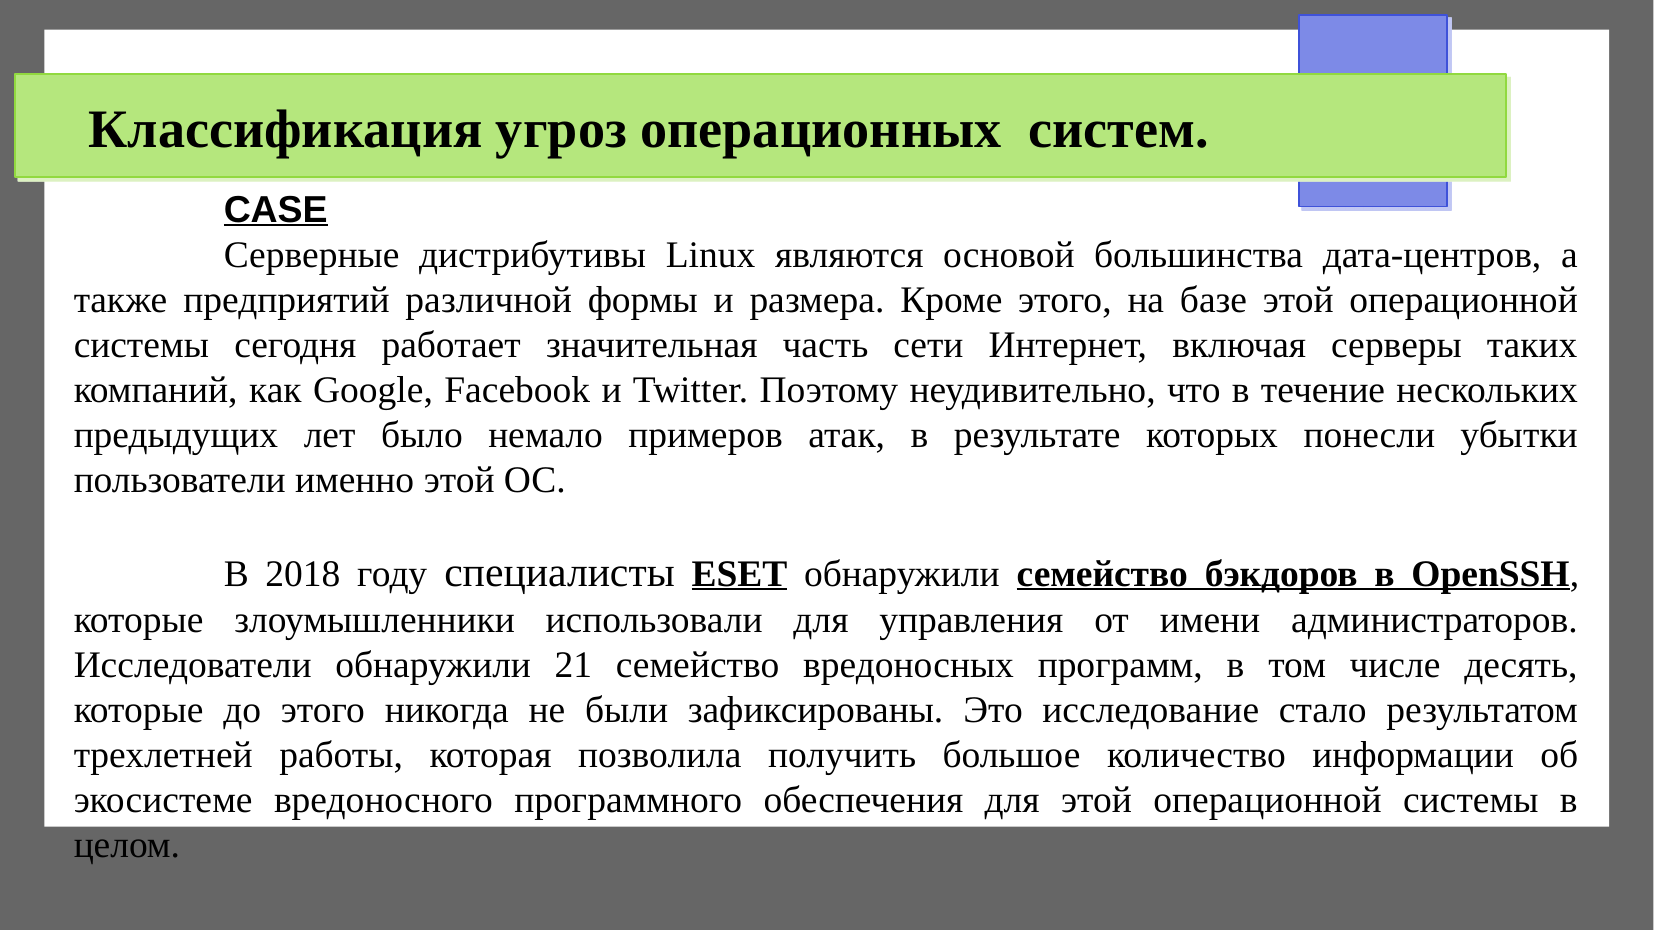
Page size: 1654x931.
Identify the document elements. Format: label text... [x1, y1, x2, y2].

text_box CASE Серверные дистрибутивы Linux являются основой большинства дата-центров, а также предприятий различной формы и размера. Кроме этого, на базе этой операционной системы сегодня работает значительная часть сети Интернет, включая серверы таких компаний, как Google, Facebook и Twitter. Поэтому неудивительно, что в течение нескольких предыдущих лет было немало примеров атак, в результате которых понесли убытки пользователи именно этой ОС. В 2018 году специалисты ESET обнаружили семейство бэкдоров в OpenSSH, которые злоумышленники использовали для управления от имени администраторов. Исследователи обнаружили 21 семейство вредоносных программ, в том числе десять, которые до этого никогда не были зафиксированы. Это исследование стало результатом трехлетней работы, которая позволила получить большое количество информации об экосистеме вредоносного программного обеспечения для этой операционной системы в целом. [59, 177, 1595, 783]
title Классификация угроз операционных систем. [88, 73, 1506, 177]
